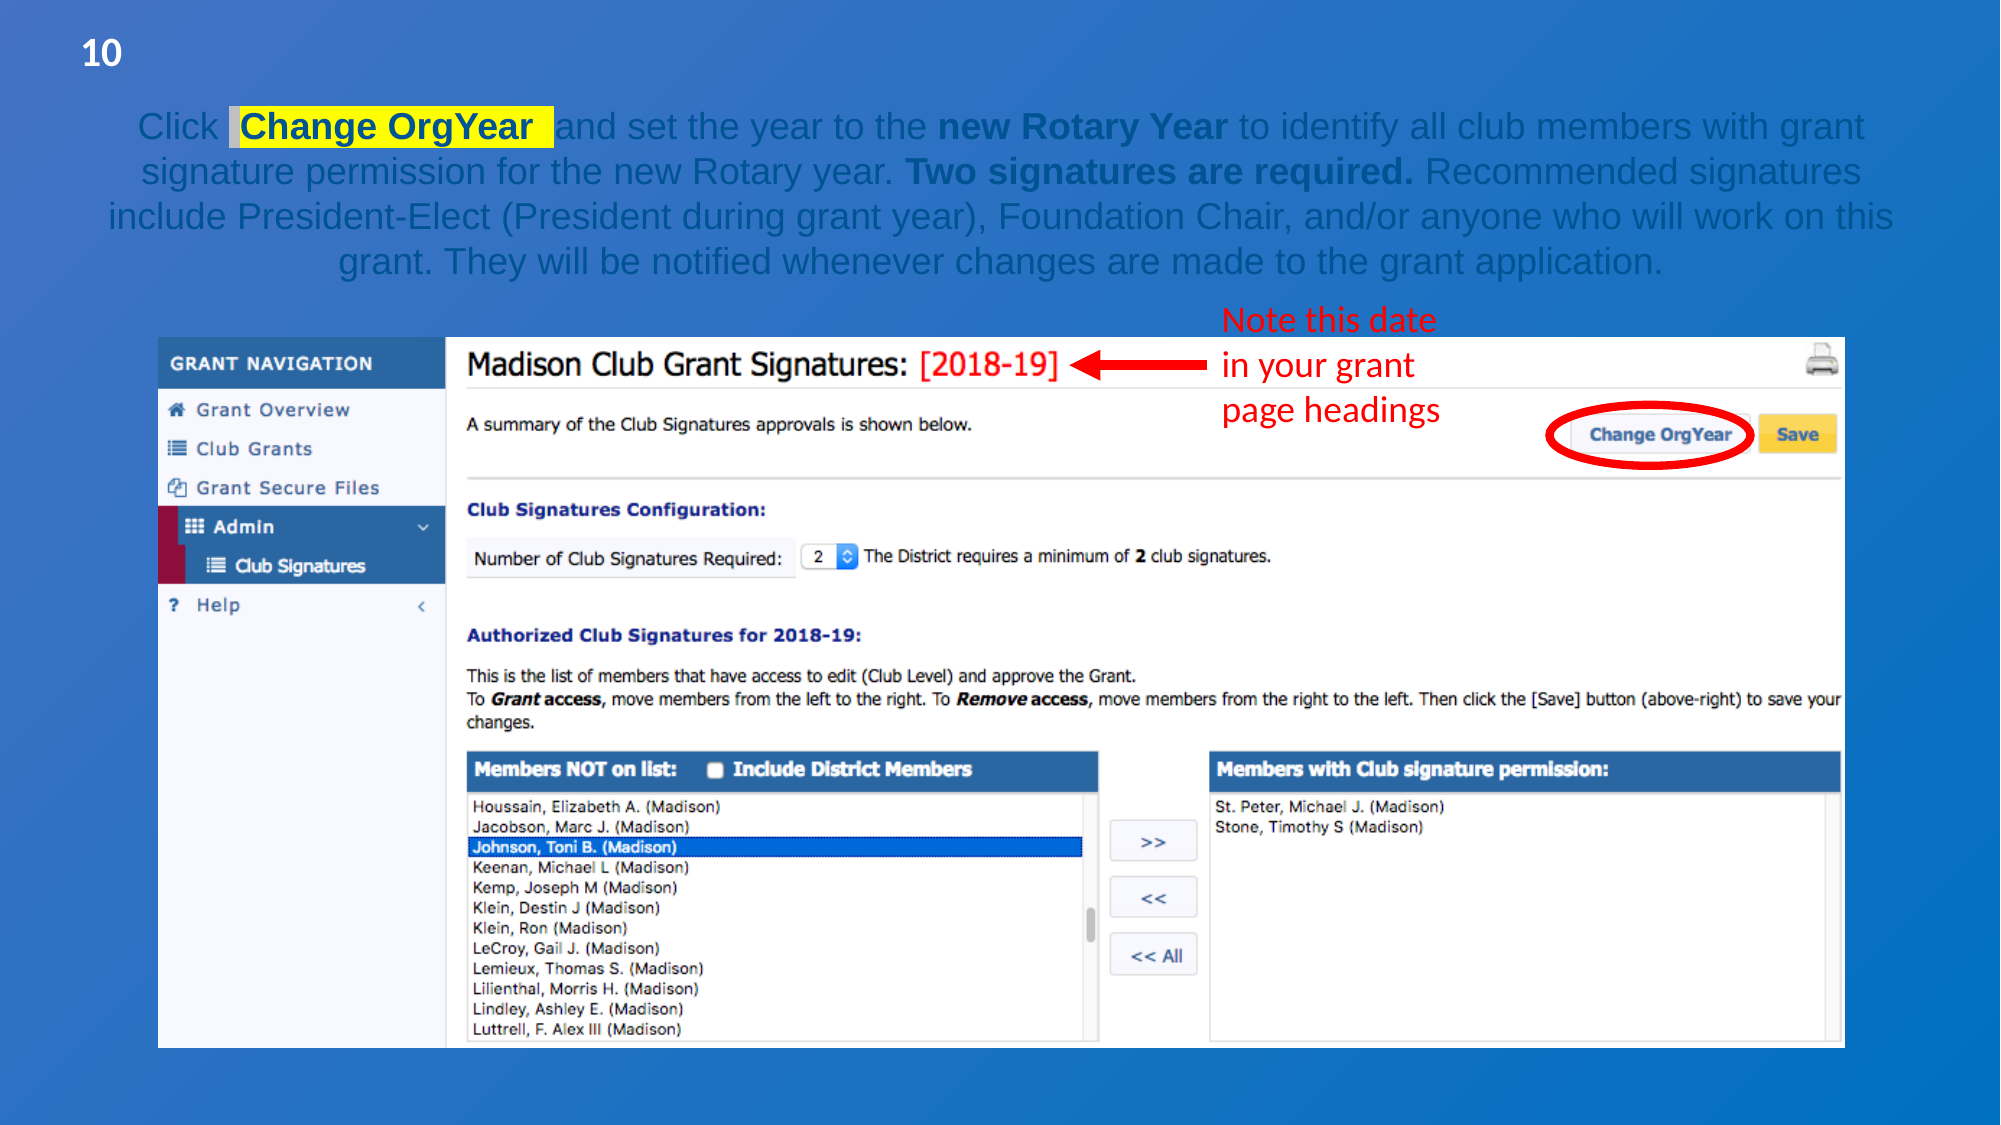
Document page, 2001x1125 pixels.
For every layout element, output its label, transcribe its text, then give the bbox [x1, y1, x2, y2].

slide_number 10 [24, 17, 138, 82]
picture [158, 337, 1845, 1048]
text_box Note this date in your grant page headings [1206, 288, 1460, 337]
text_box Click Change OrgYear and set the year to the new Rotary Year to identify all club members with grant signature permission for the new Rotary year. Two signatures are required. Recommended signatures include President-Elect (President during grant year), Foundation Chair, and/or anyone who will work on this grant. They will be notified whenever changes are made to the grant application. [70, 94, 1933, 290]
